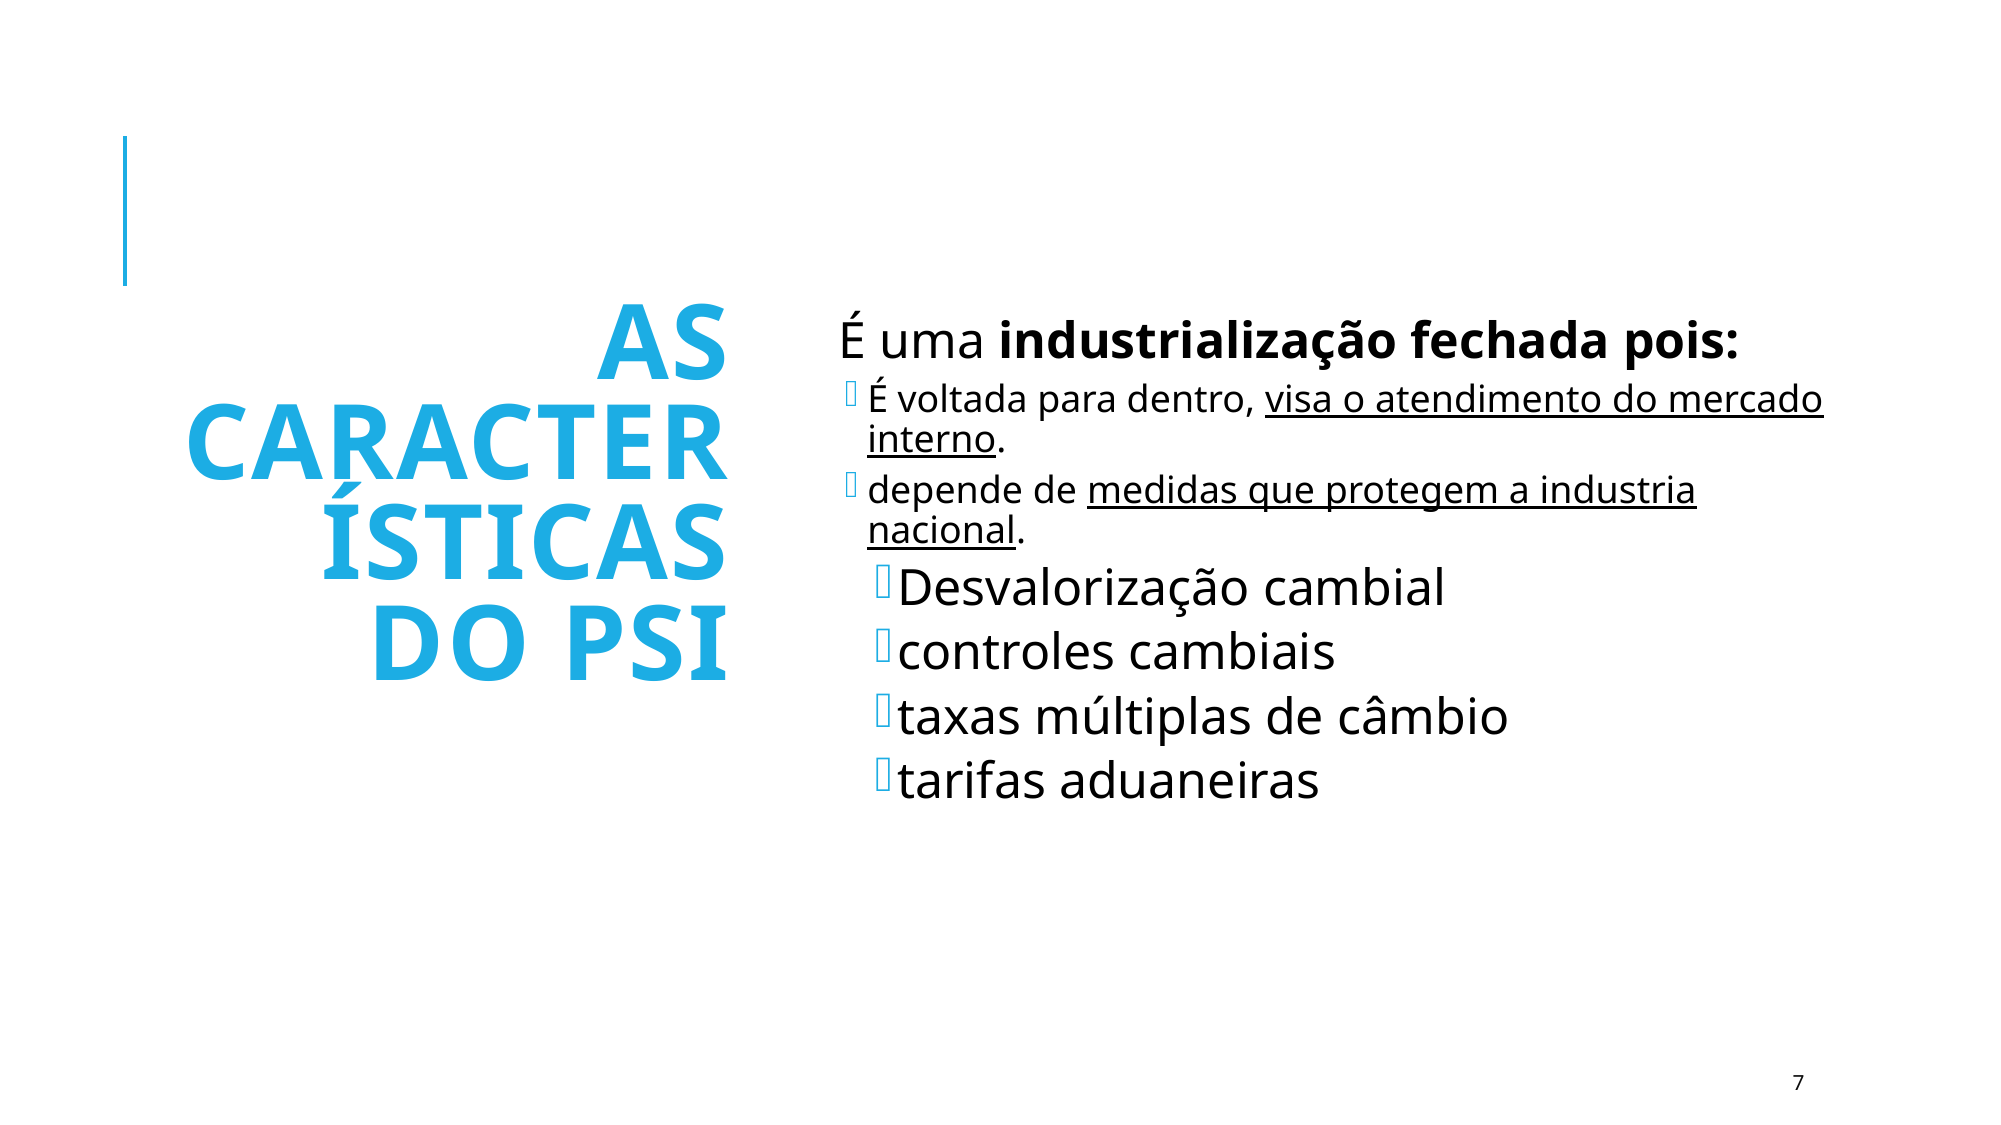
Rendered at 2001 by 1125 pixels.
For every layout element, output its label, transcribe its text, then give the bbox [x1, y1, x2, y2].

slide_number 7 [1777, 1061, 1938, 1107]
title As Características do PSI [137, 158, 746, 967]
list É uma industrialização fechada pois: É voltada para dentro, visa o atendimento do mercado interno. depende de medidas que protegem a industria nacional. Desvalorização cambial controles cambiais taxas múltiplas de câmbio tarifas aduaneiras [816, 158, 1863, 967]
